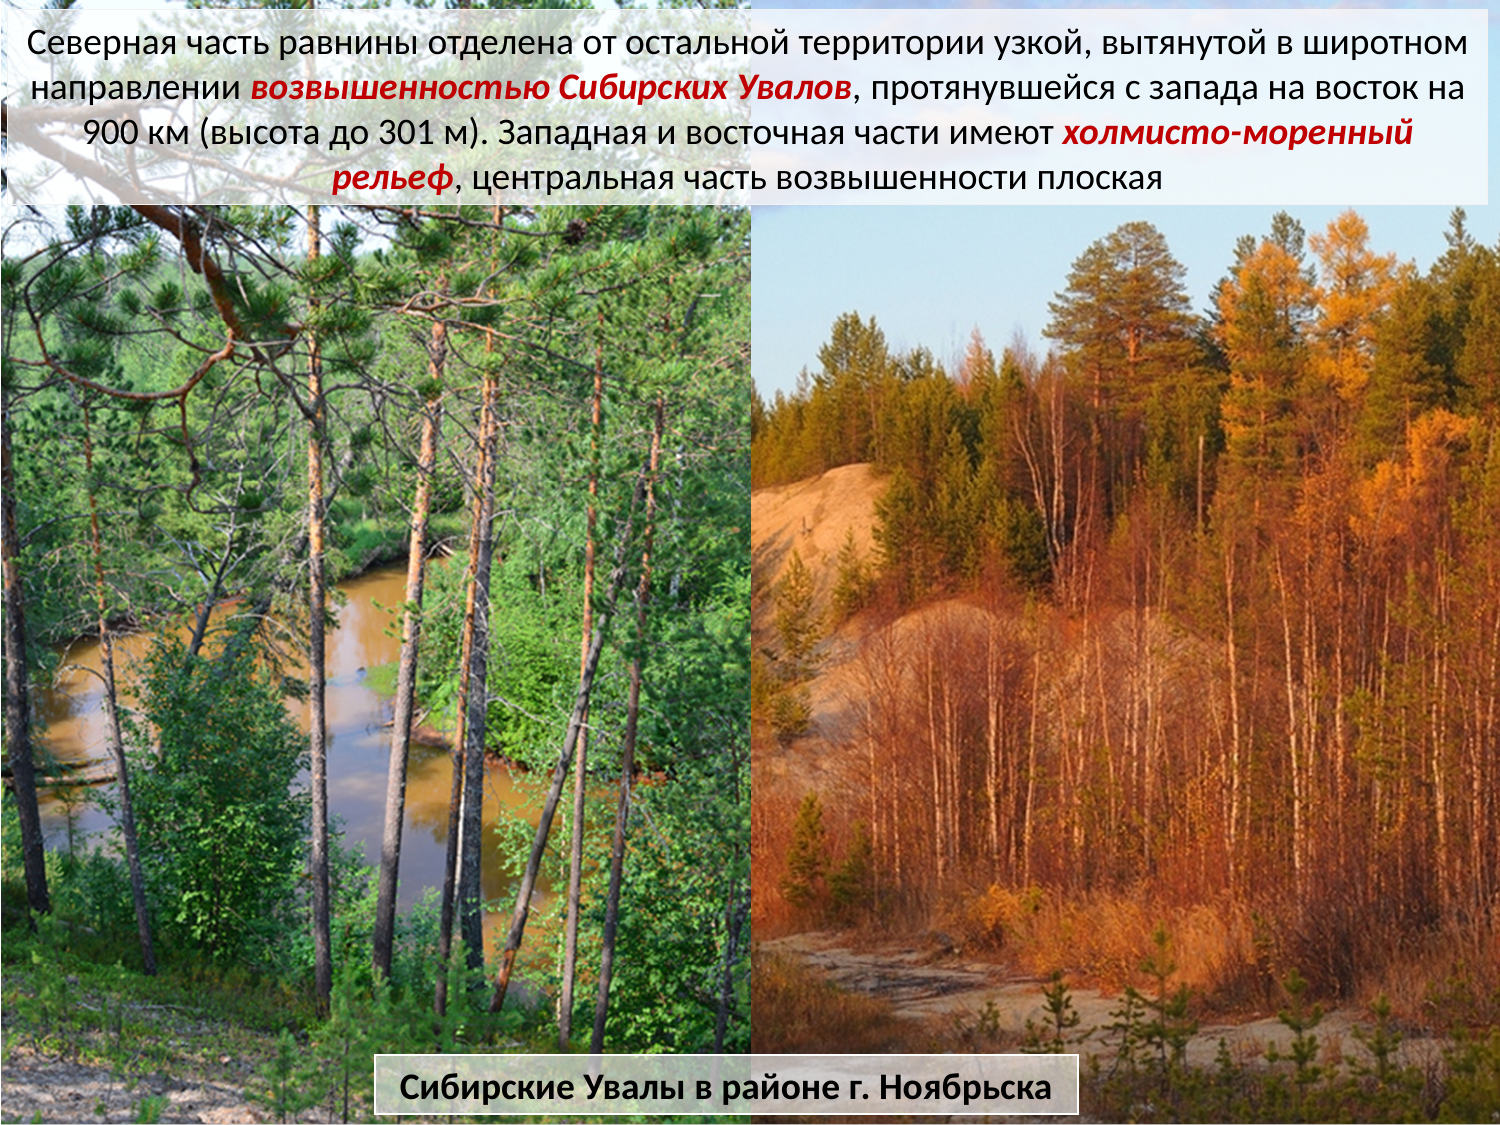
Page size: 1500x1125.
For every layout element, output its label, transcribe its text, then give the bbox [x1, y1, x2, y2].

picture [0, 0, 1500, 1125]
text_box Северная часть равнины отделена от остальной территории узкой, вытянутой в широтном направлении возвышенностью Сибирских Увалов, протянувшейся с запада на восток на 900 км (высота до 301 м). Западная и восточная части имеют холмисто-моренный рельеф, центральная часть возвышенности плоская [7, 9, 1488, 205]
text_box Сибирские Увалы в районе г. Ноябрьска [374, 1054, 1078, 1115]
